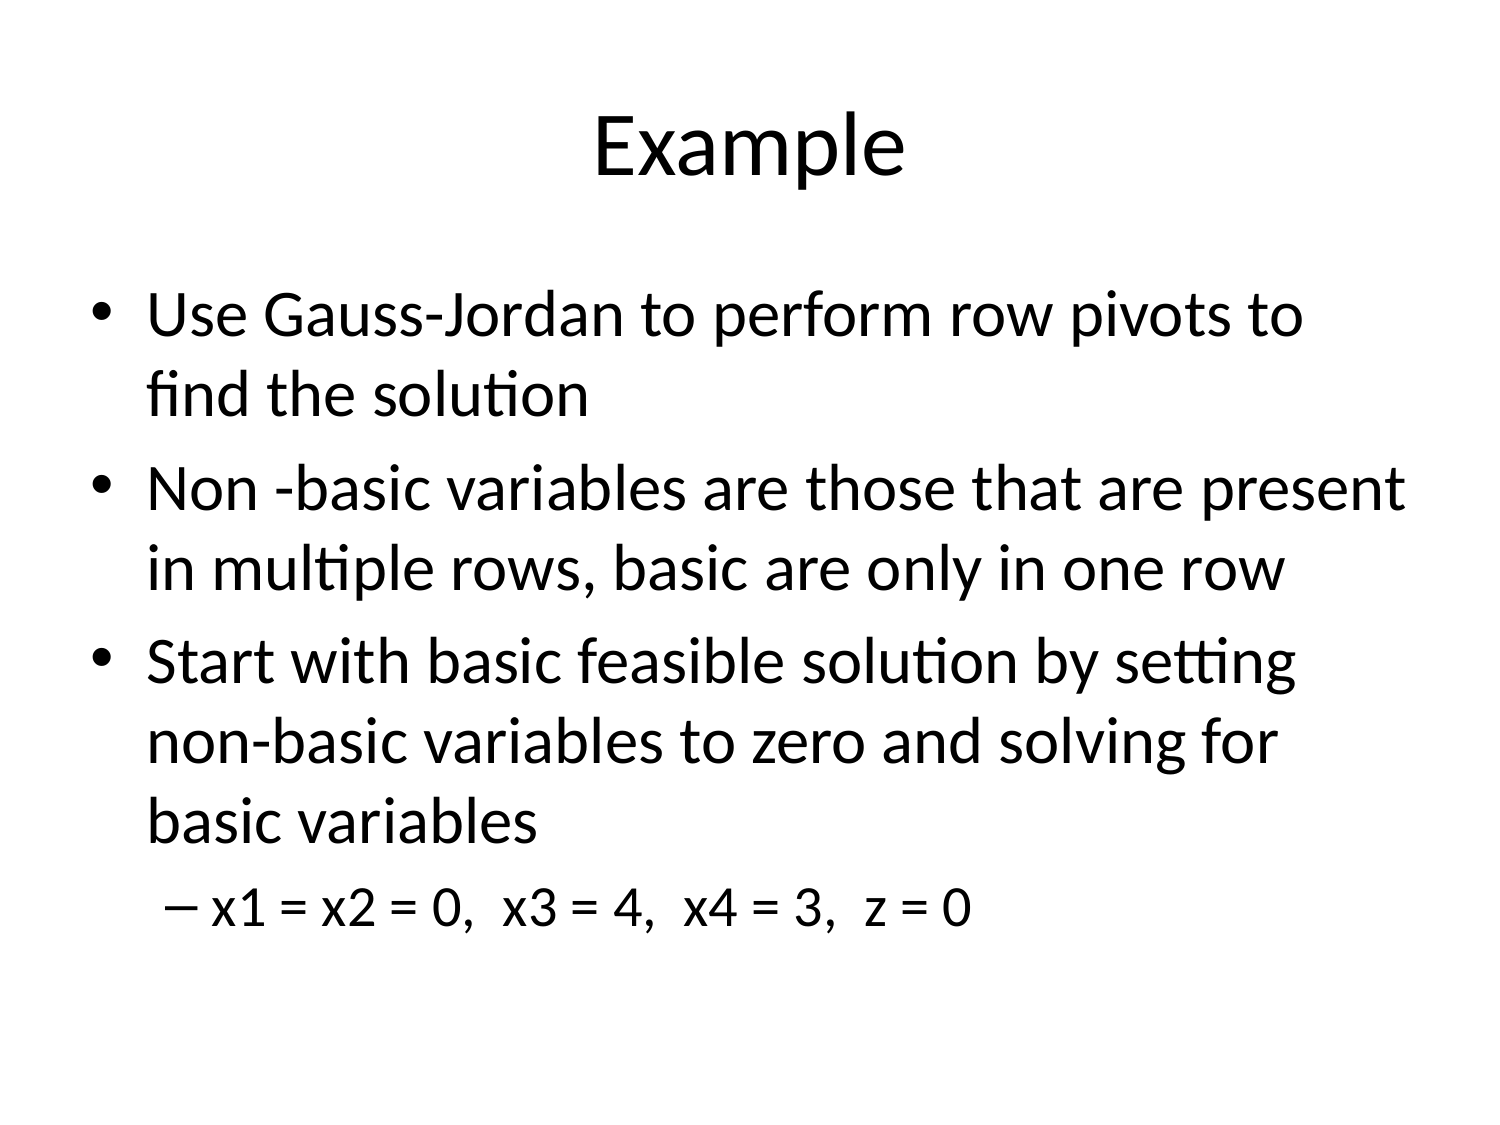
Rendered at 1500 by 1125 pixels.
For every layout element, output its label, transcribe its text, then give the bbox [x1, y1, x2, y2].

title Example [75, 45, 1425, 233]
list Use Gauss-Jordan to perform row pivots to find the solution Non -basic variables are those that are present in multiple rows, basic are only in one row Start with basic feasible solution by setting non-basic variables to zero and solving for basic variables x1 = x2 = 0, x3 = 4, x4 = 3, z = 0 [75, 262, 1425, 1005]
